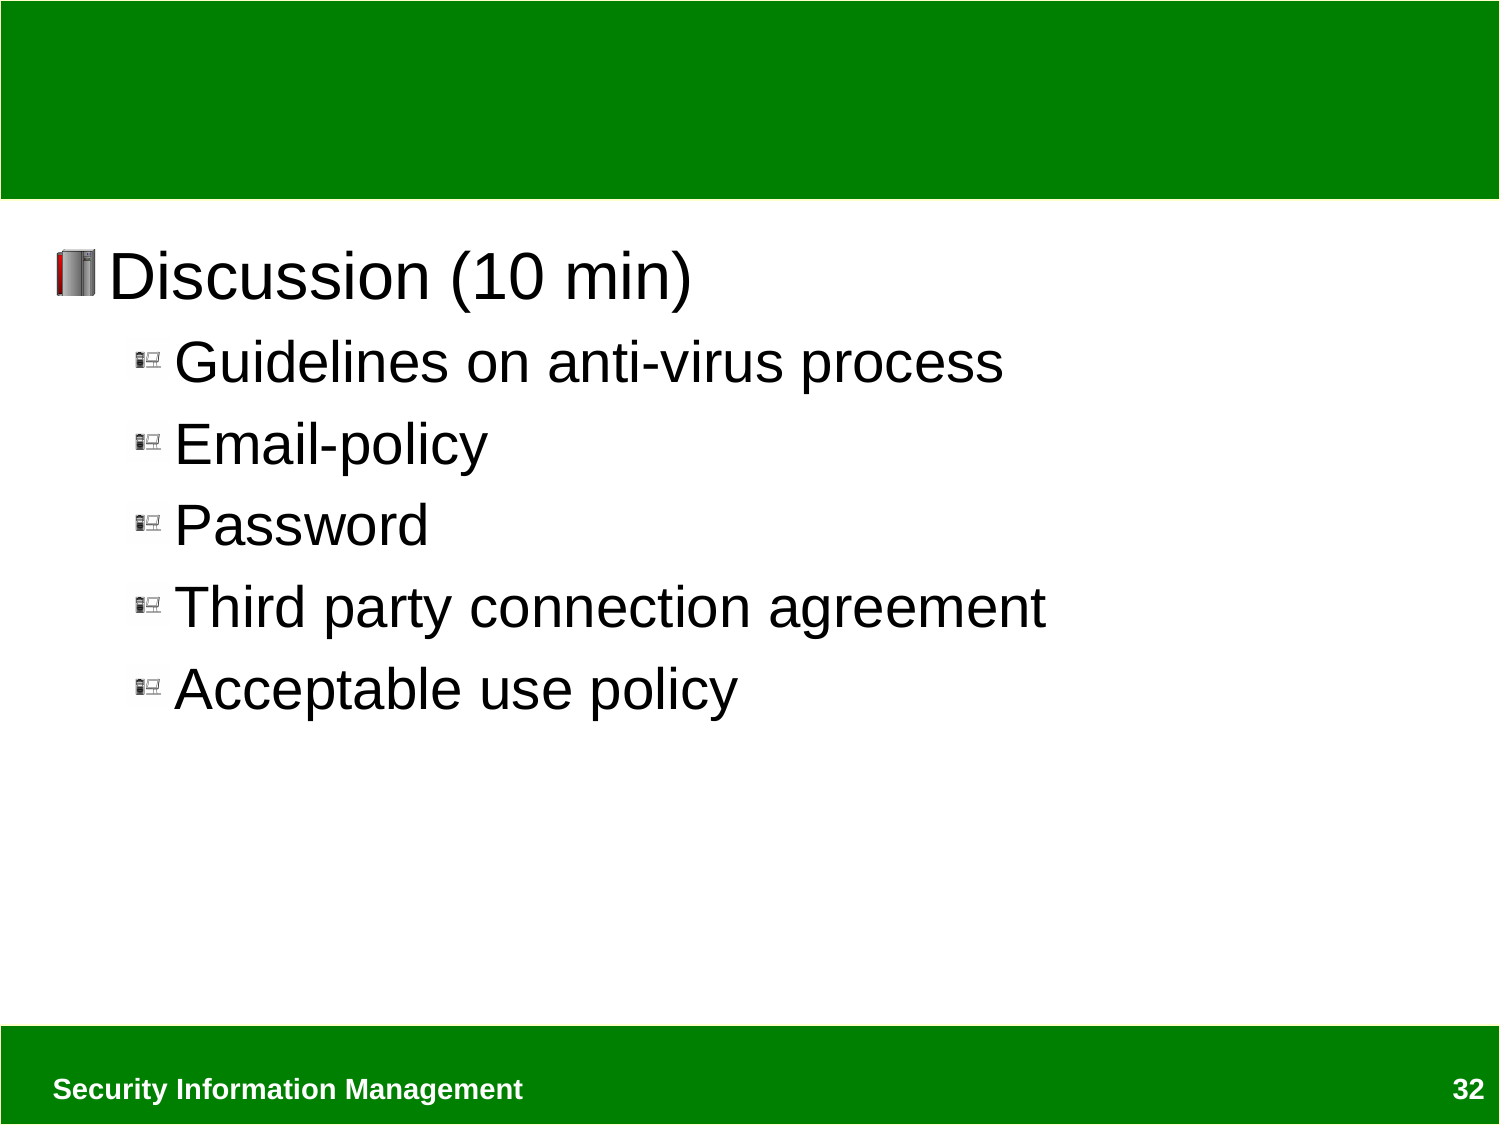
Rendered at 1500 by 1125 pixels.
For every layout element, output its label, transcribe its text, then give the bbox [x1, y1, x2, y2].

picture [127, 665, 169, 707]
footer Security Information Management [37, 1025, 1000, 1113]
slide_number 32 [1125, 1025, 1500, 1113]
picture [127, 501, 169, 543]
picture [127, 338, 169, 380]
picture [127, 420, 169, 462]
picture [127, 583, 169, 625]
list Discussion (10 min) Guidelines on anti-virus process Email-policy Password Third party connection agreement Acceptable use policy [37, 224, 1475, 1013]
picture [52, 249, 100, 296]
